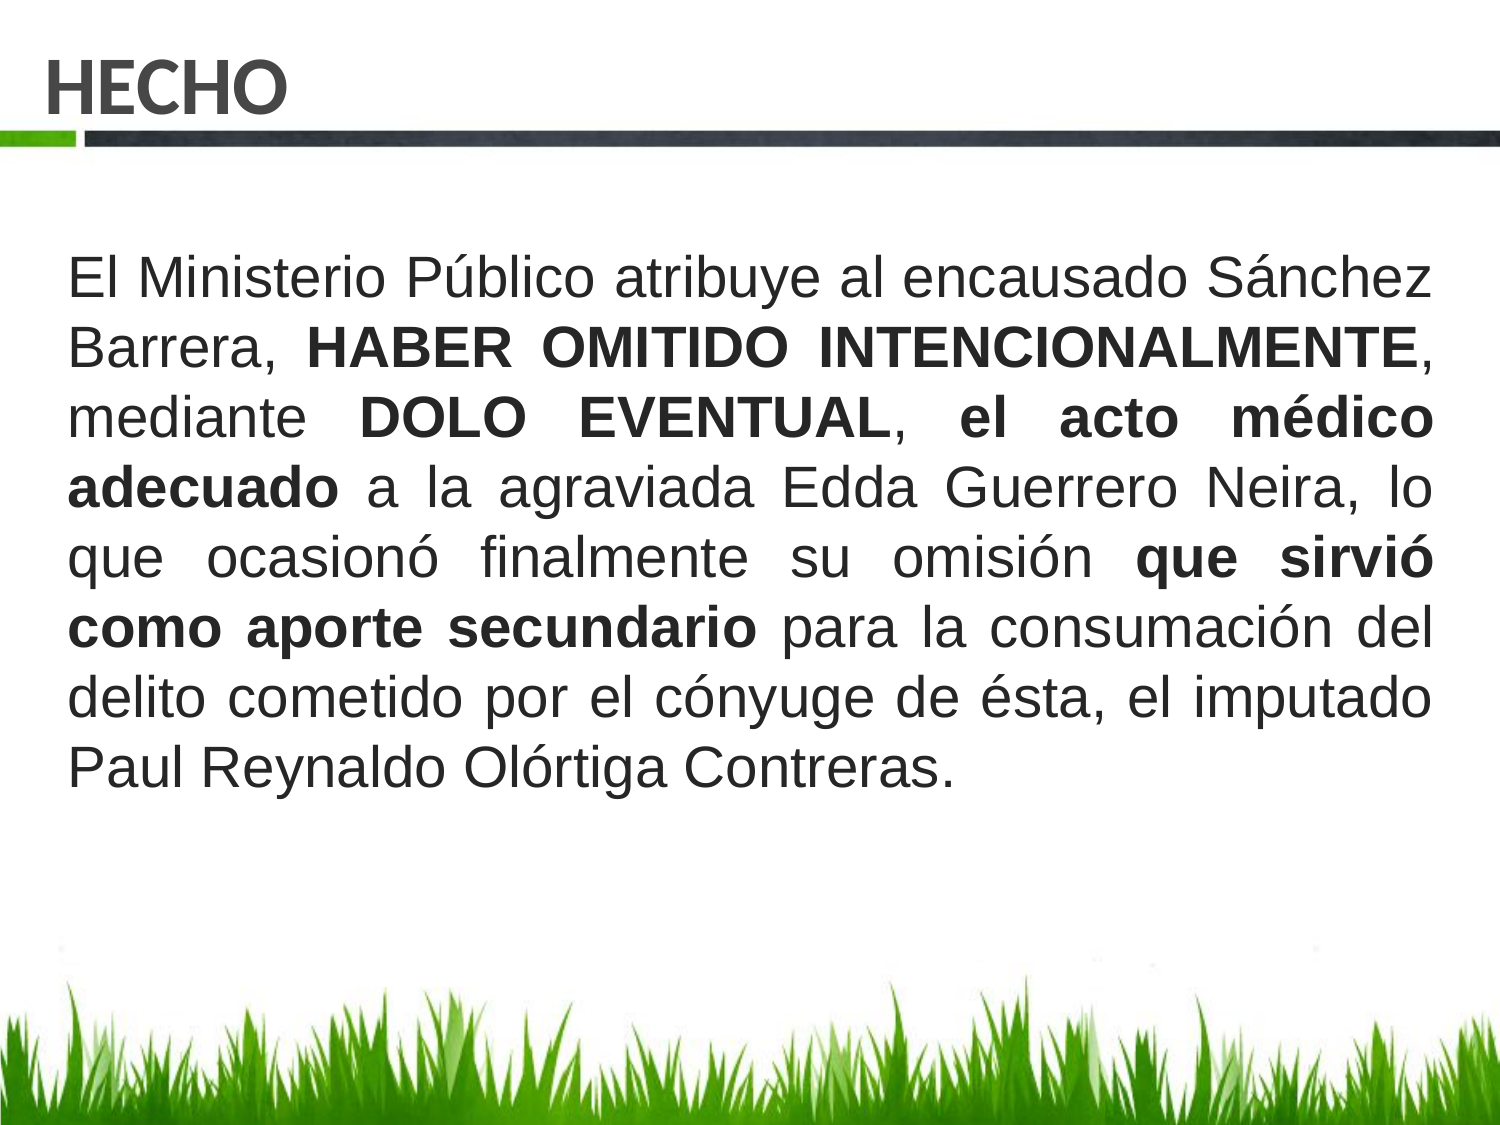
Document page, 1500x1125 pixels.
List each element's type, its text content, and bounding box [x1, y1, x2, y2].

text_box El Ministerio Público atribuye al encausado Sánchez Barrera, HABER OMITIDO INTENCIONALMENTE, mediante DOLO EVENTUAL, el acto médico adecuado a la agraviada Edda Guerrero Neira, lo que ocasionó finalmente su omisión que sirvió como aporte secundario para la consumación del delito cometido por el cónyuge de ésta, el imputado Paul Reynaldo Olórtiga Contreras. [53, 231, 1450, 858]
title HECHO [29, 24, 1450, 138]
picture [0, 0, 1500, 1125]
